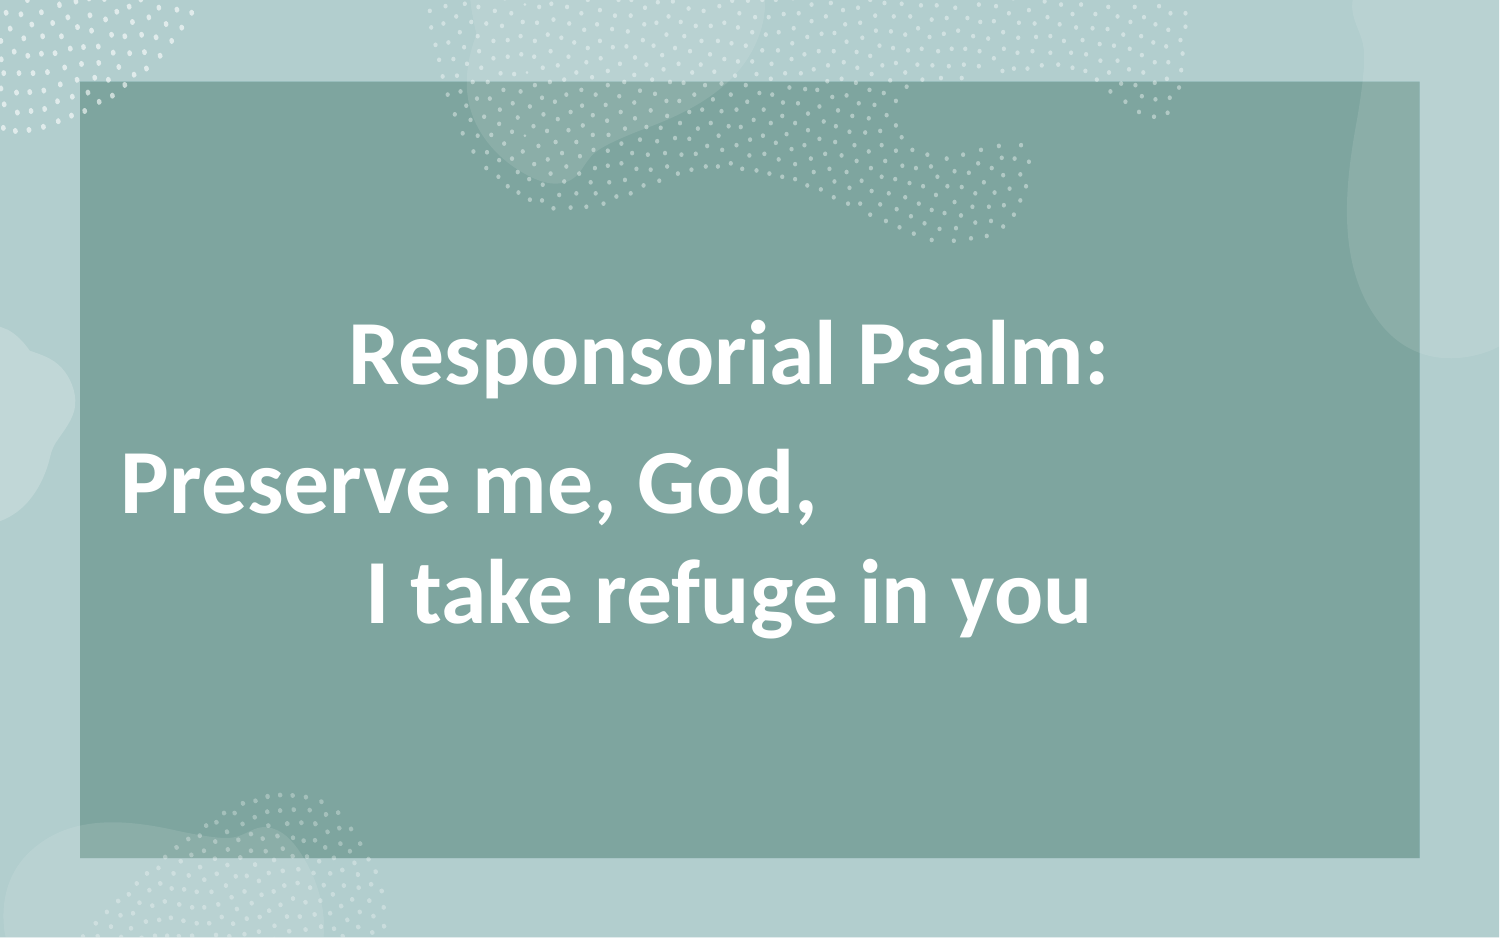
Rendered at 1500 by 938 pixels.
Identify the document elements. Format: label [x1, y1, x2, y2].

text_box [0, 0, 1500, 938]
